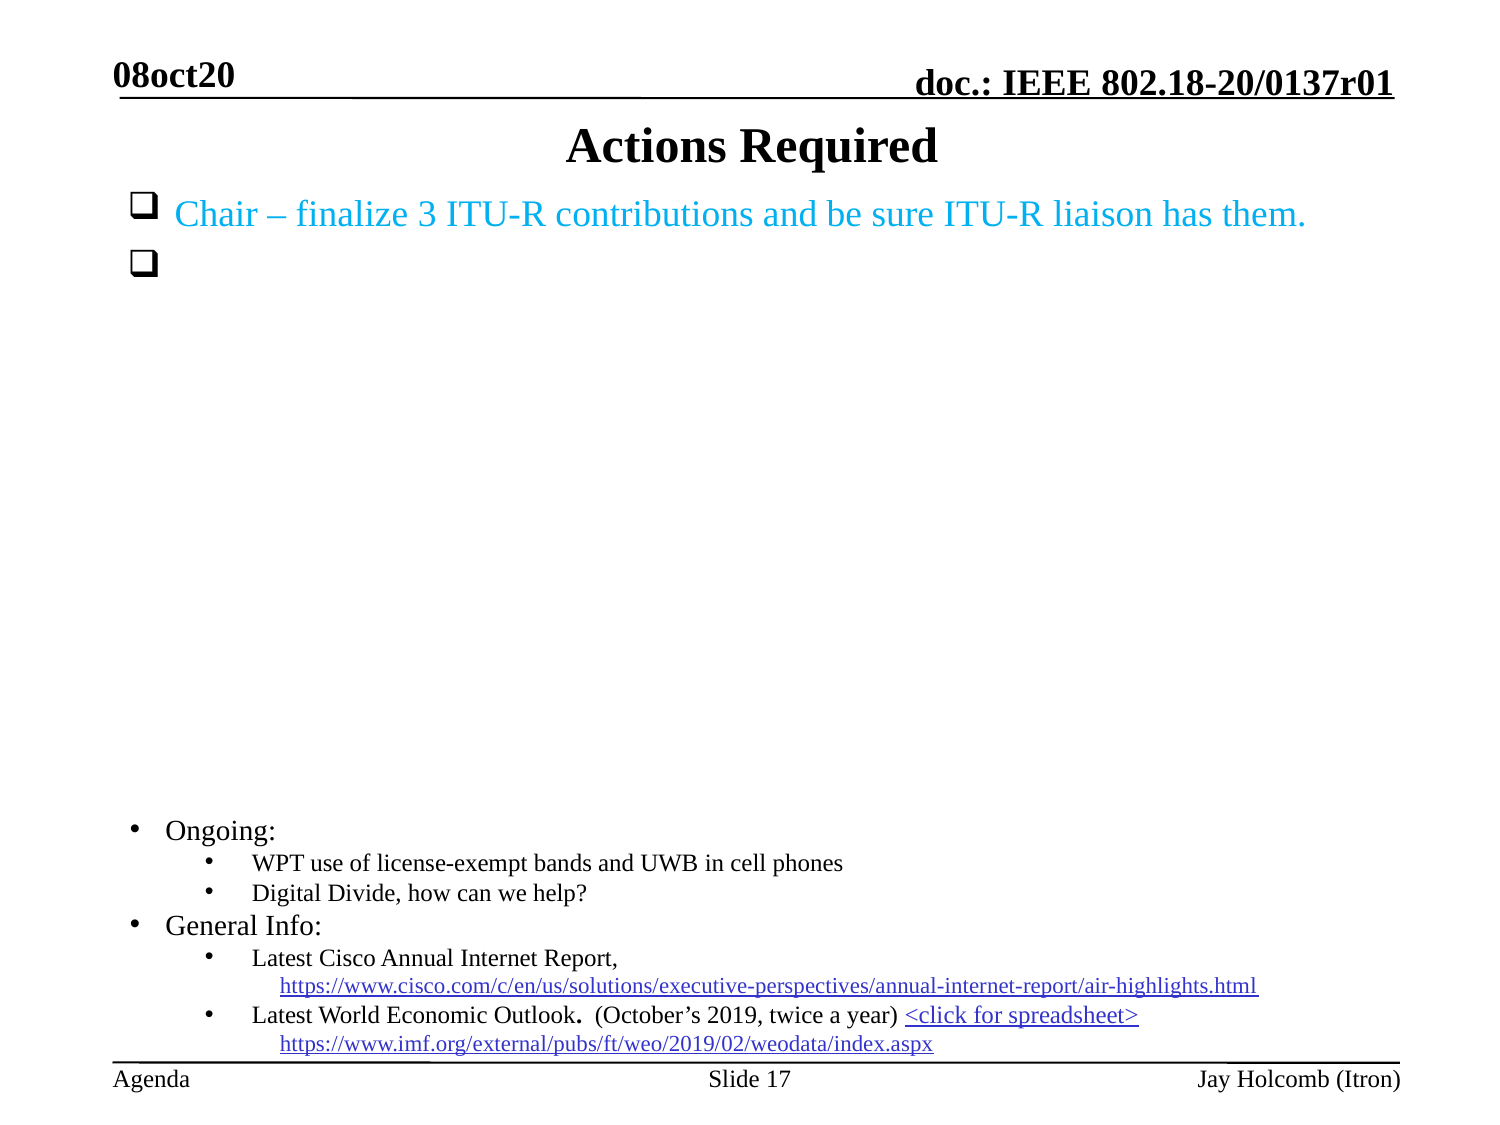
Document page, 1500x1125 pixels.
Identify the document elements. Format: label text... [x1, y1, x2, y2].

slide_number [112, 49, 488, 95]
slide_number Slide 17 [699, 1064, 800, 1123]
list Chair – finalize 3 ITU-R contributions and be sure ITU-R liaison has them. [112, 180, 1474, 805]
footer Jay Holcomb (Itron) [878, 1061, 1402, 1093]
title Actions Required [114, 103, 1390, 180]
text_box Ongoing: WPT use of license-exempt bands and UWB in cell phones Digital Divide, how can we help? General Info: Latest Cisco Annual Internet Report, https://www.cisco.com/c/en/us/solutions/executive-perspectives/annual-internet-report/air-highlights.html Latest World Economic Outlook. (October’s 2019, twice a year) <click for spreadsheet> https://www.imf.org/external/pubs/ft/weo/2019/02/weodata/index.aspx [115, 803, 1274, 1064]
